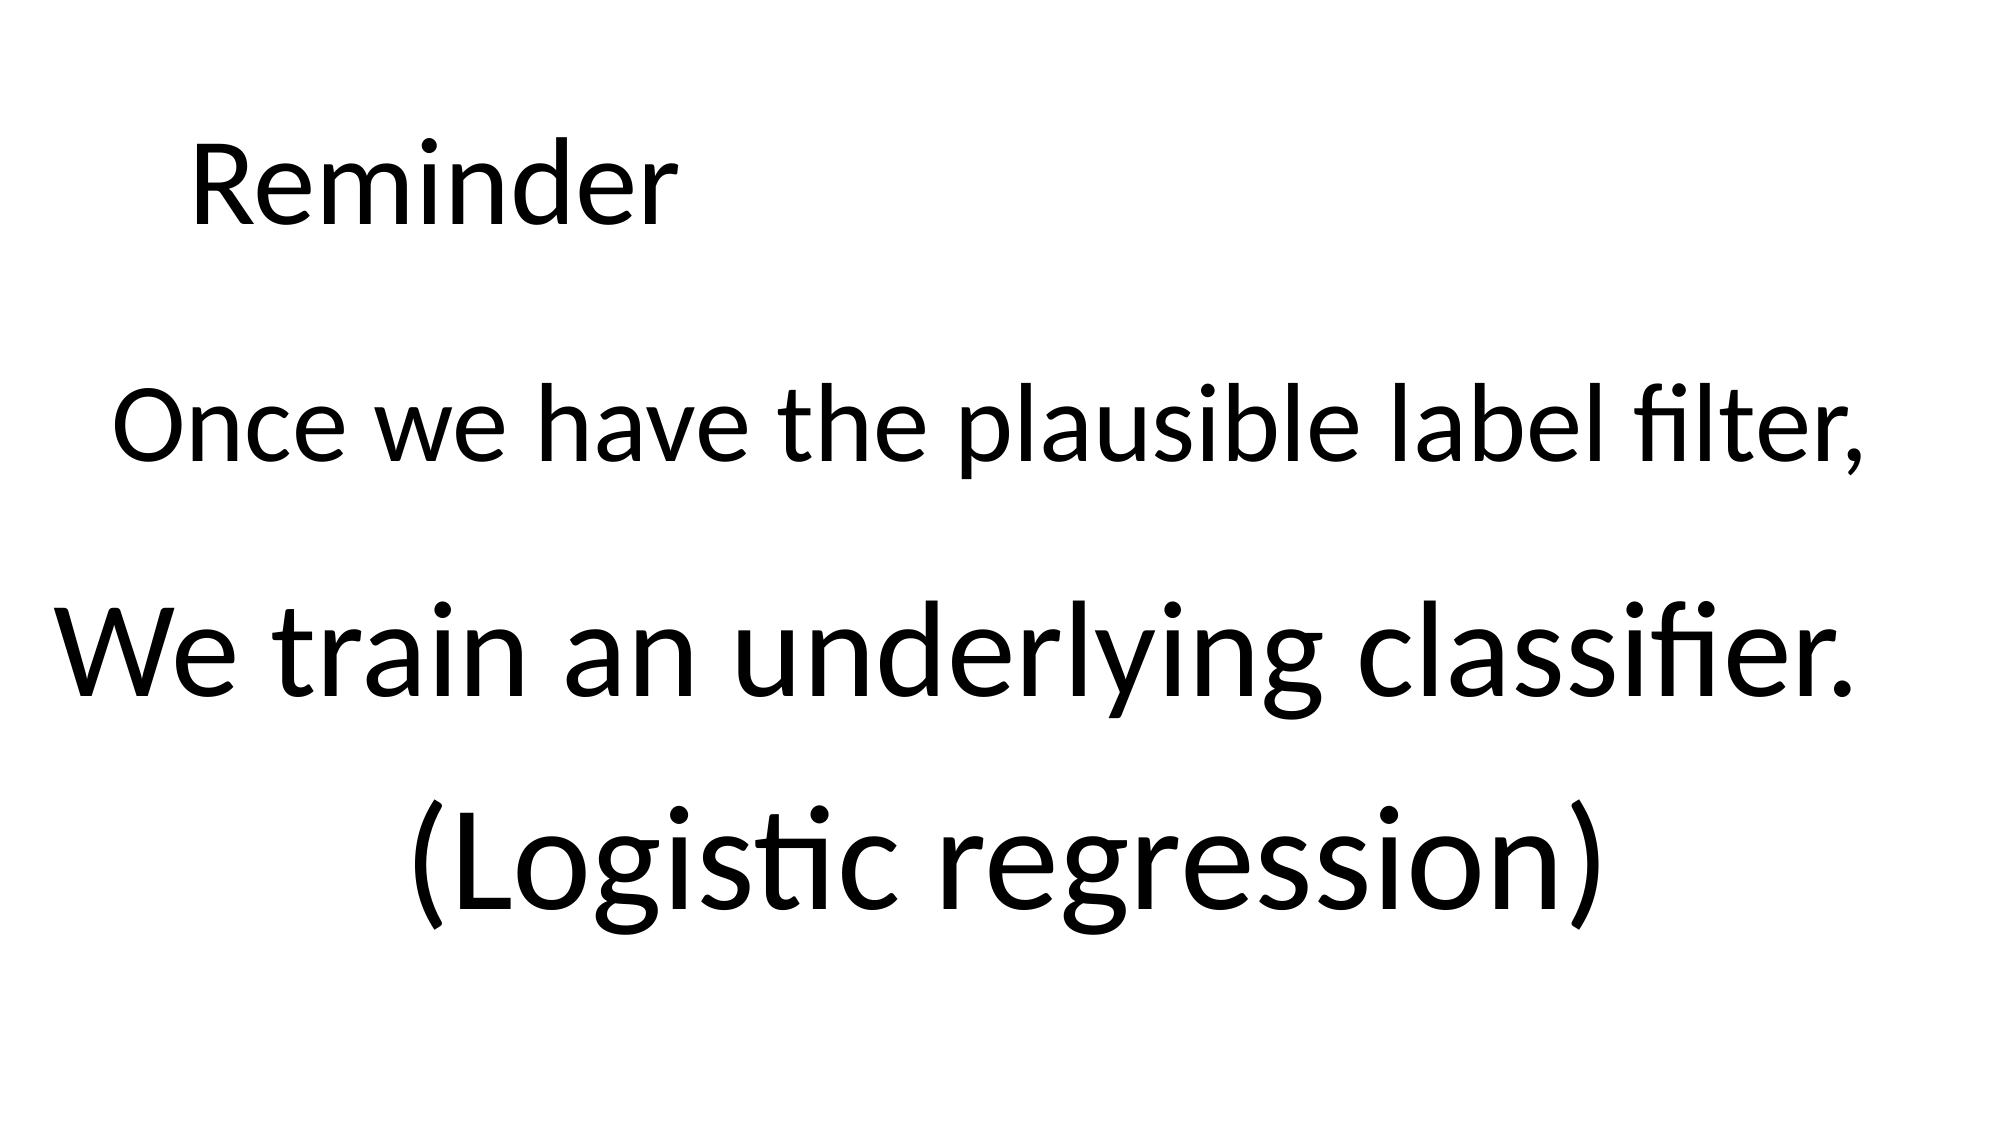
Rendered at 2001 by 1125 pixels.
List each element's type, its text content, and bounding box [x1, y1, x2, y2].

text_box We train an underlying classifier. [39, 551, 1878, 732]
text_box (Logistic regression) [389, 752, 1626, 947]
text_box Reminder [173, 92, 697, 257]
text_box Once we have the plausible label filter, [96, 341, 1886, 492]
